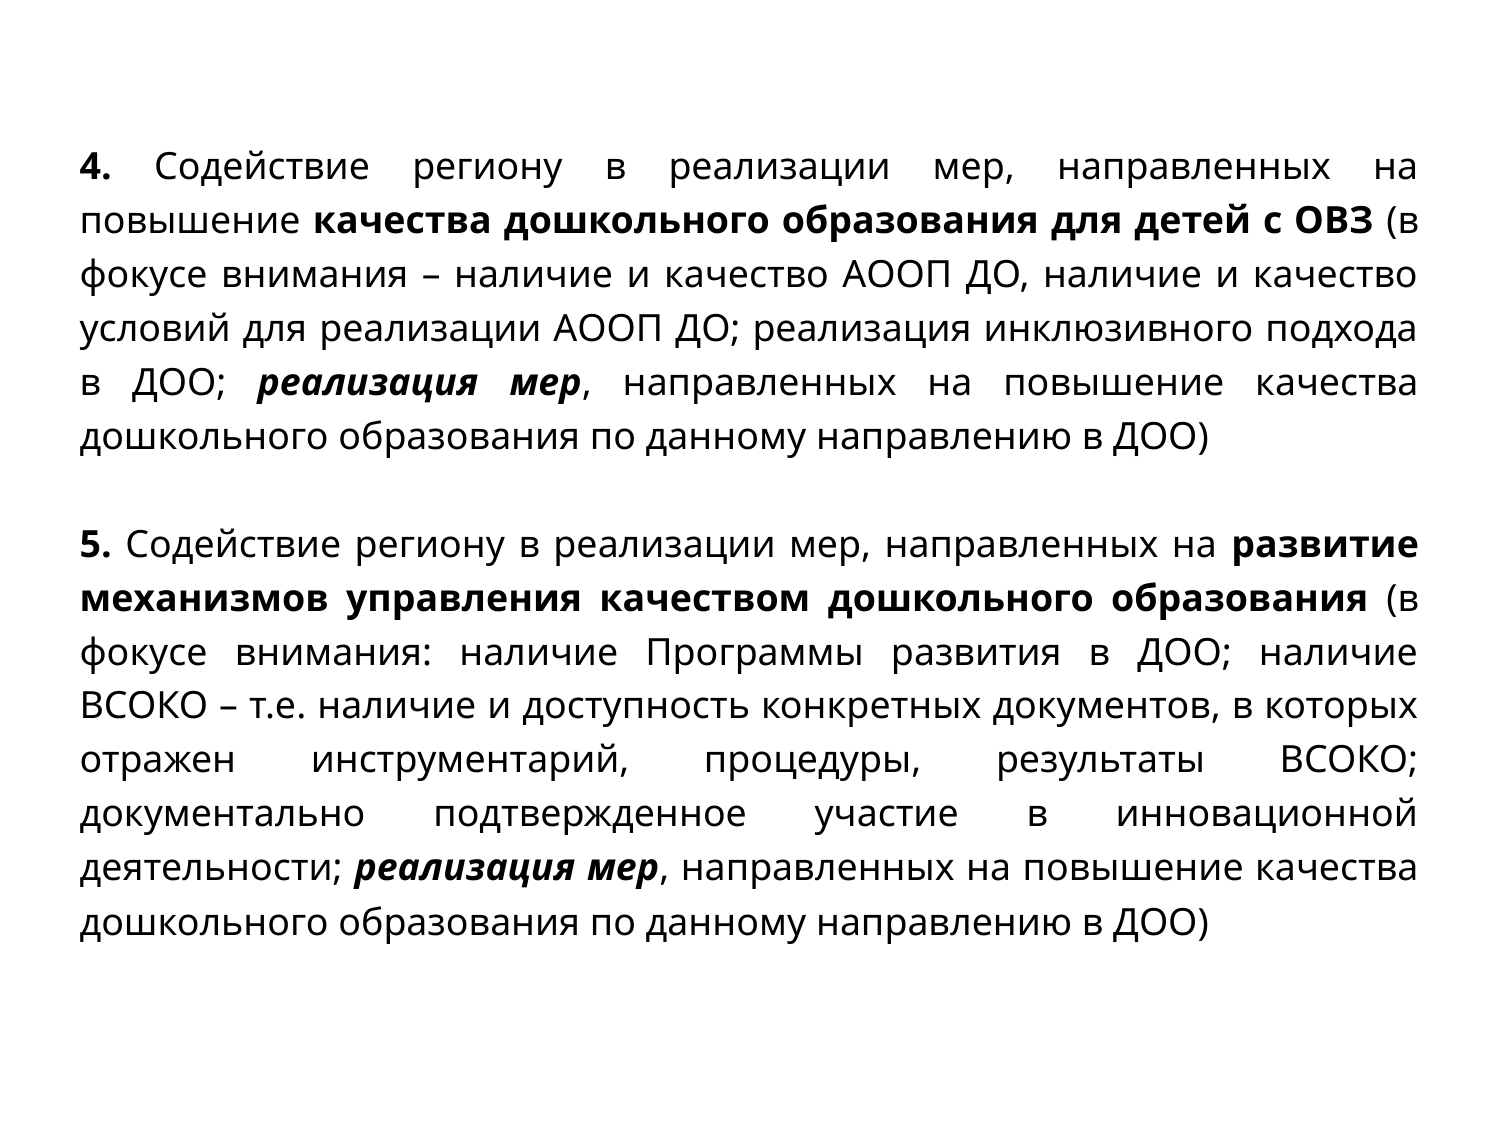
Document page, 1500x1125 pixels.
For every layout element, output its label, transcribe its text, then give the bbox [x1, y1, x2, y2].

text_box 4. Содействие региону в реализации мер, направленных на повышение качества дошкольного образования для детей с ОВЗ (в фокусе внимания – наличие и качество АООП ДО, наличие и качество условий для реализации АООП ДО; реализация инклюзивного подхода в ДОО; реализация мер, направленных на повышение качества дошкольного образования по данному направлению в ДОО) 5. Содействие региону в реализации мер, направленных на развитие механизмов управления качеством дошкольного образования (в фокусе внимания: наличие Программы развития в ДОО; наличие ВСОКО – т.е. наличие и доступность конкретных документов, в которых отражен инструментарий, процедуры, результаты ВСОКО; документально подтвержденное участие в инновационной деятельности; реализация мер, направленных на повышение качества дошкольного образования по данному направлению в ДОО) [64, 125, 1434, 1058]
